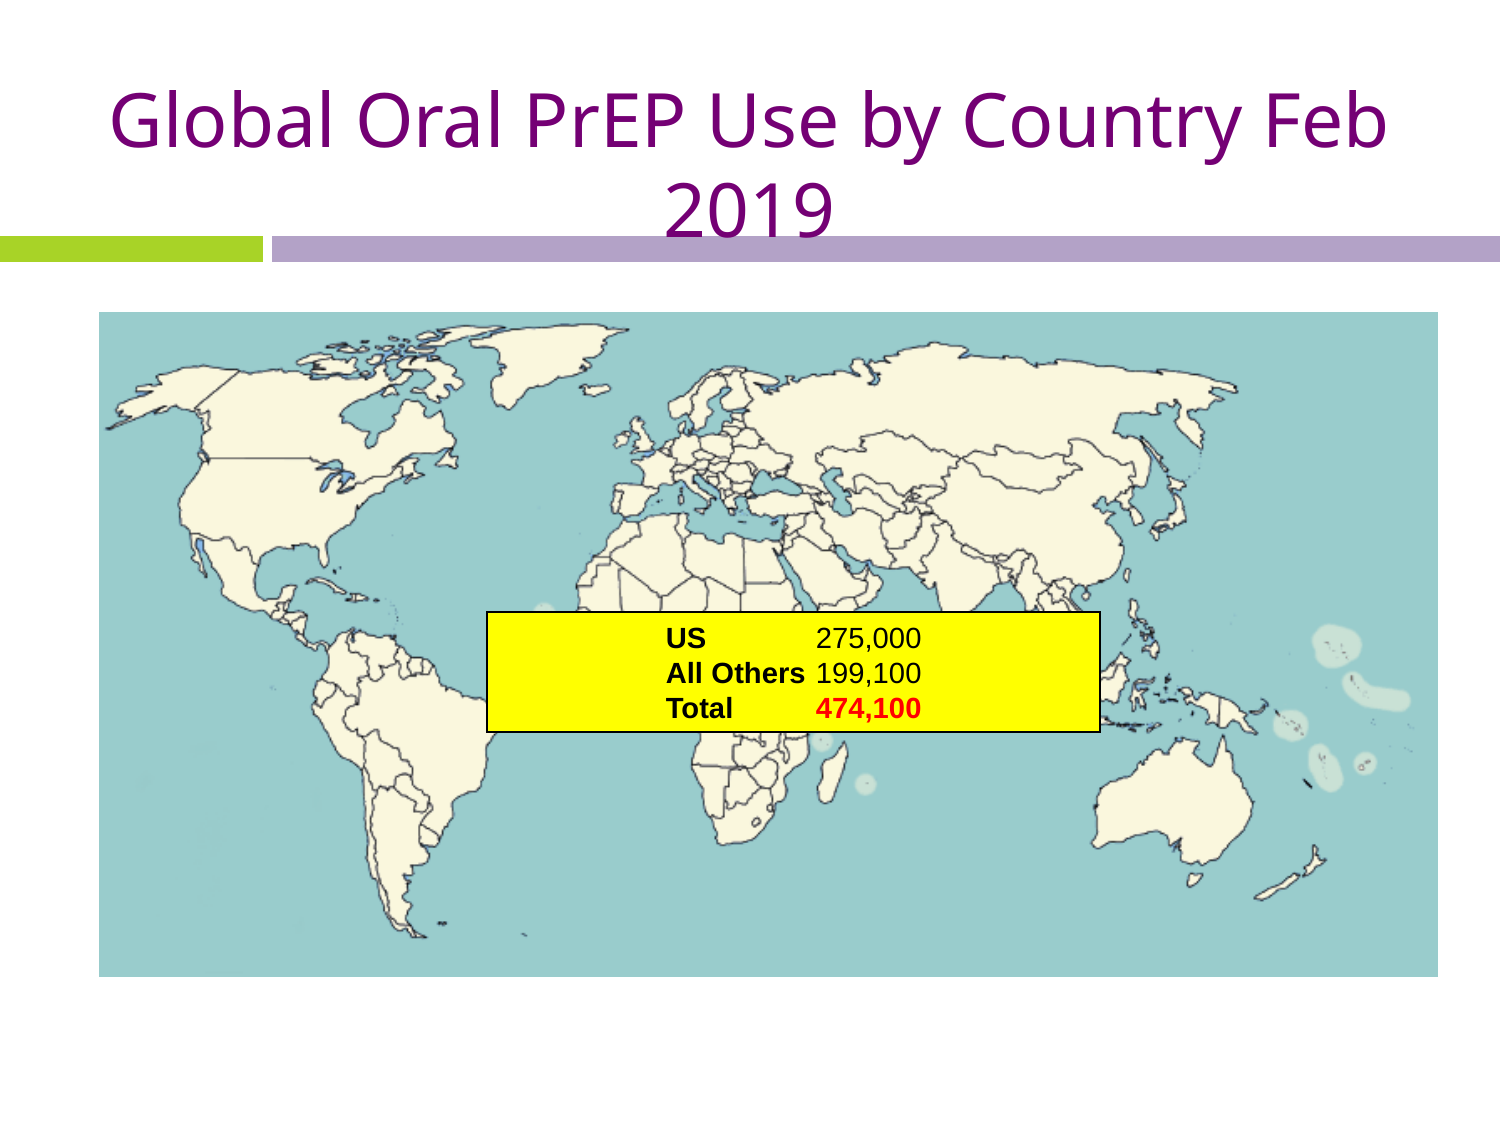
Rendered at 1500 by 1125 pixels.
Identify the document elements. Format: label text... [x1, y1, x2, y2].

title Global Oral PrEP Use by Country Feb 2019 [9, 97, 1491, 228]
picture [0, 236, 1500, 262]
picture [99, 312, 1438, 977]
